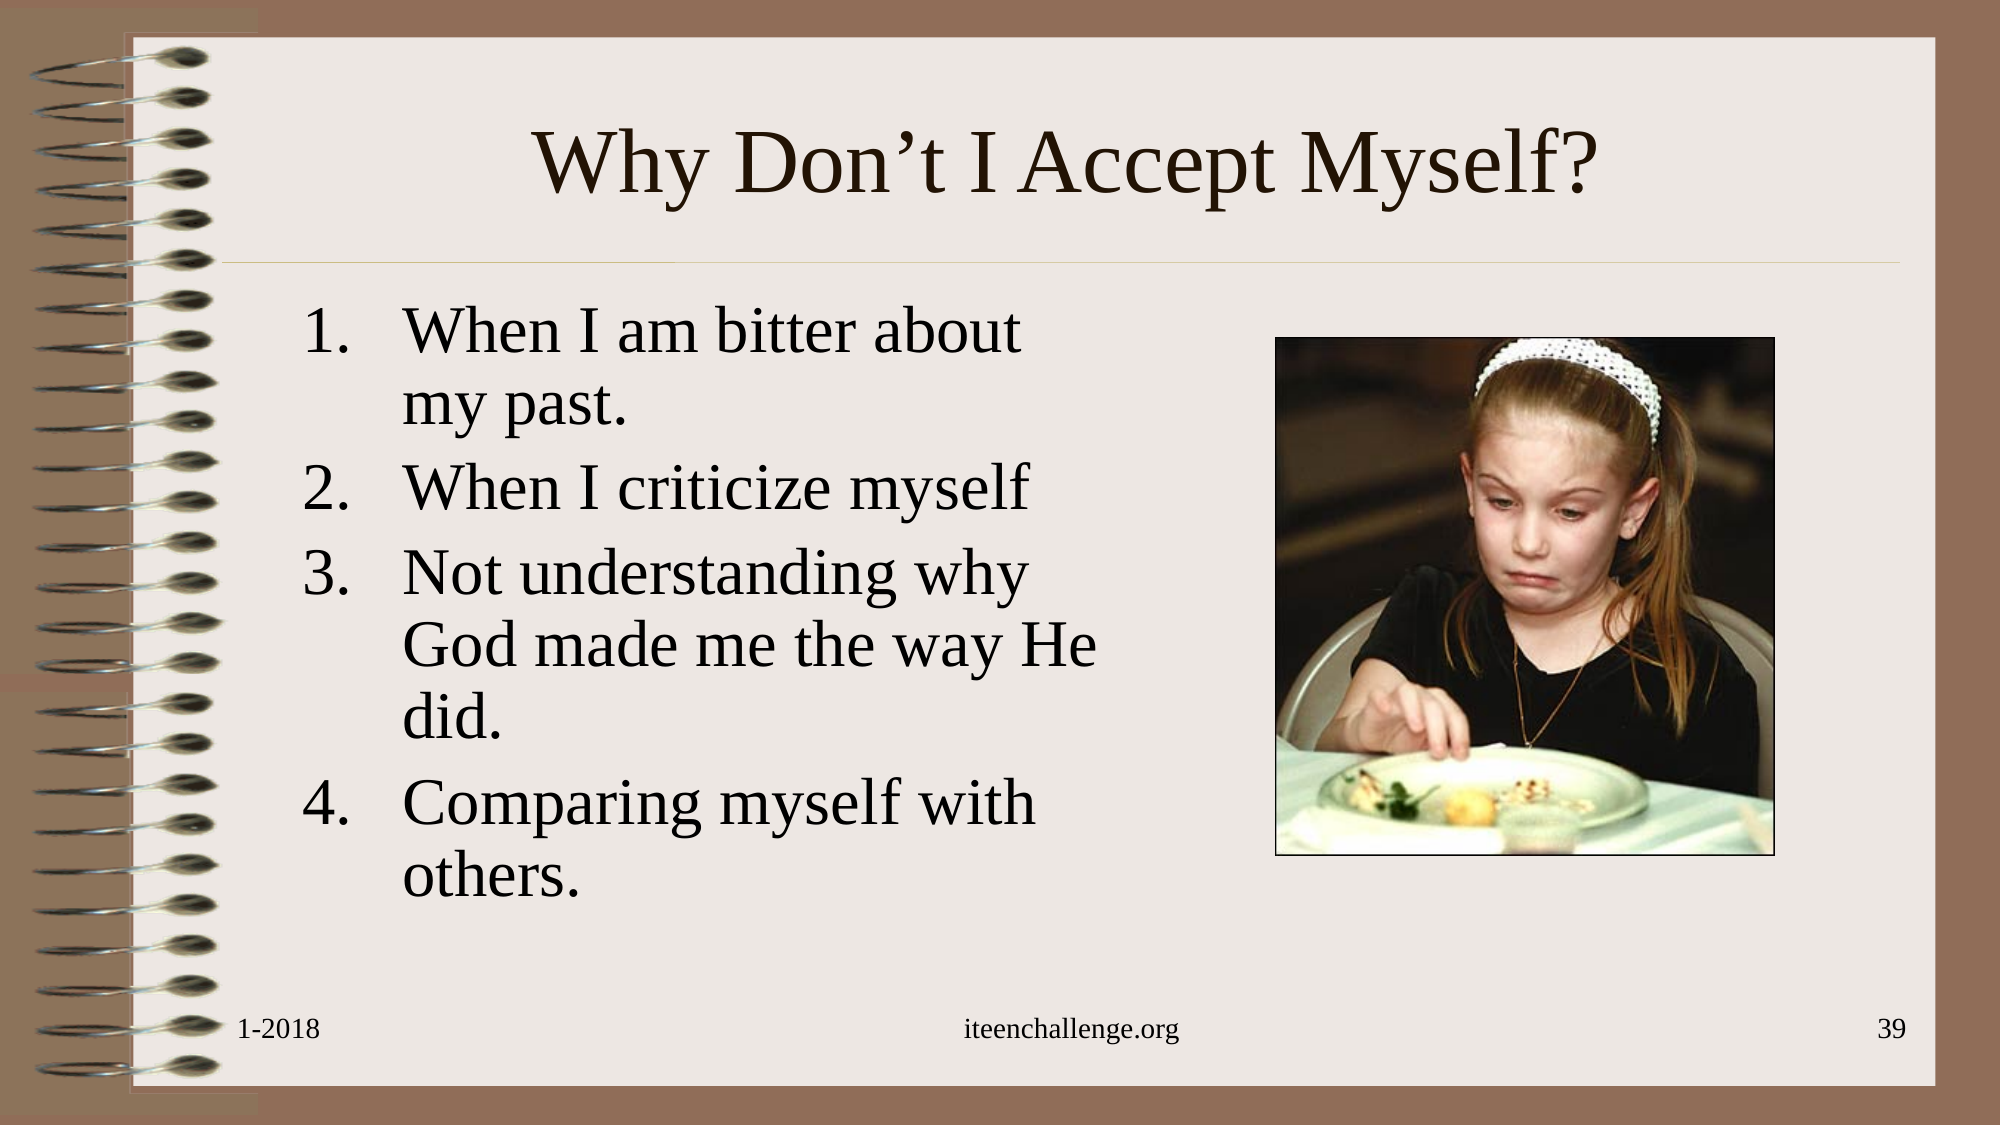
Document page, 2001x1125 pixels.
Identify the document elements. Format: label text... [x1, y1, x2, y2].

slide_number 1-2018 [221, 1001, 639, 1077]
picture [0, 8, 259, 674]
slide_number 39 [1505, 1001, 1922, 1077]
title Why Don’t I Accept Myself? [233, 62, 1900, 250]
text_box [1274, 337, 1776, 856]
picture [0, 692, 259, 1115]
list When I am bitter about my past. When I criticize myself Not understanding why God made me the way He did. Comparing myself with others. [287, 287, 1138, 963]
footer iteenchallenge.org [755, 1001, 1389, 1077]
